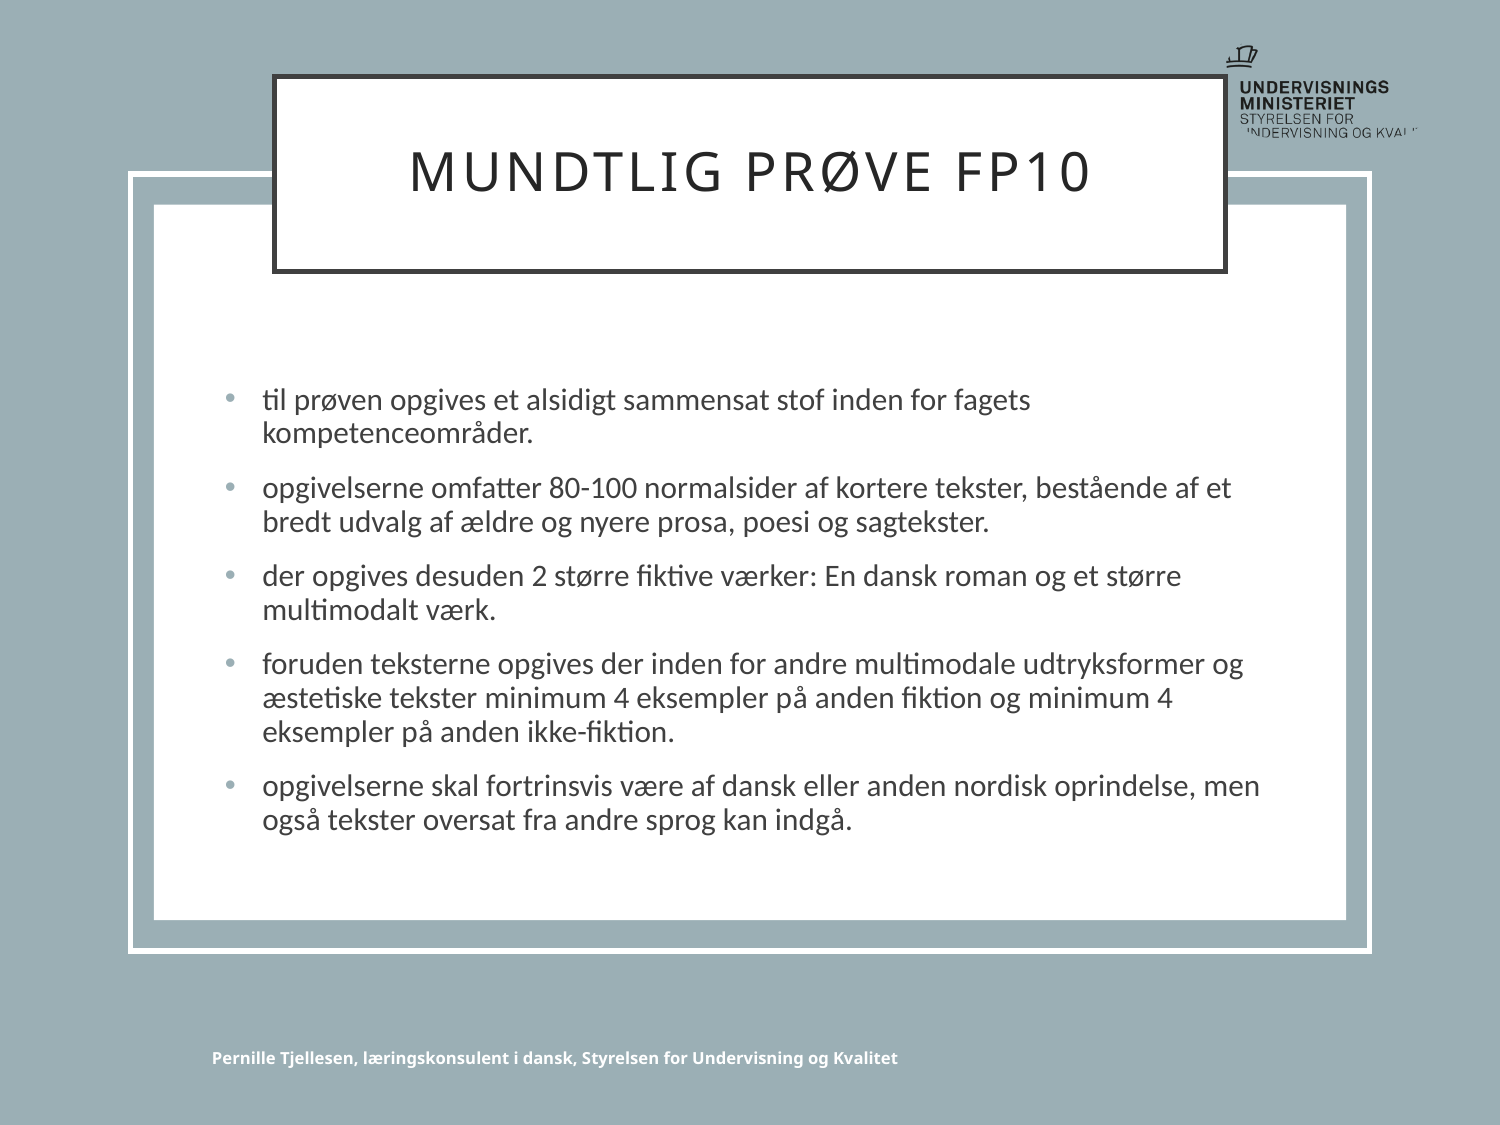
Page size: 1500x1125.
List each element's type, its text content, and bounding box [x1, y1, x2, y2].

title Mundtlig prøve fp10 [272, 74, 1228, 274]
text_box [0, 0, 1500, 1125]
text_box [130, 173, 1370, 952]
picture [1220, 33, 1440, 138]
list til prøven opgives et alsidigt sammensat stof inden for fagets kompetenceområder. opgivelserne omfatter 80-100 normalsider af kortere tekster, bestående af et bredt udvalg af ældre og nyere prosa, poesi og sagtekster. der opgives desuden 2 større fiktive værker: En dansk roman og et større multimodalt værk. foruden teksterne opgives der inden for andre multimodale udtryksformer og æstetiske tekster minimum 4 eksempler på anden fiktion og minimum 4 eksempler på anden ikke-fiktion. opgivelserne skal fortrinsvis være af dansk eller anden nordisk oprindelse, men også tekster oversat fra andre sprog kan indgå. [209, 375, 1291, 849]
footer Pernille Tjellesen, læringskonsulent i dansk, Styrelsen for Undervisning og Kvalitet [196, 1023, 923, 1076]
